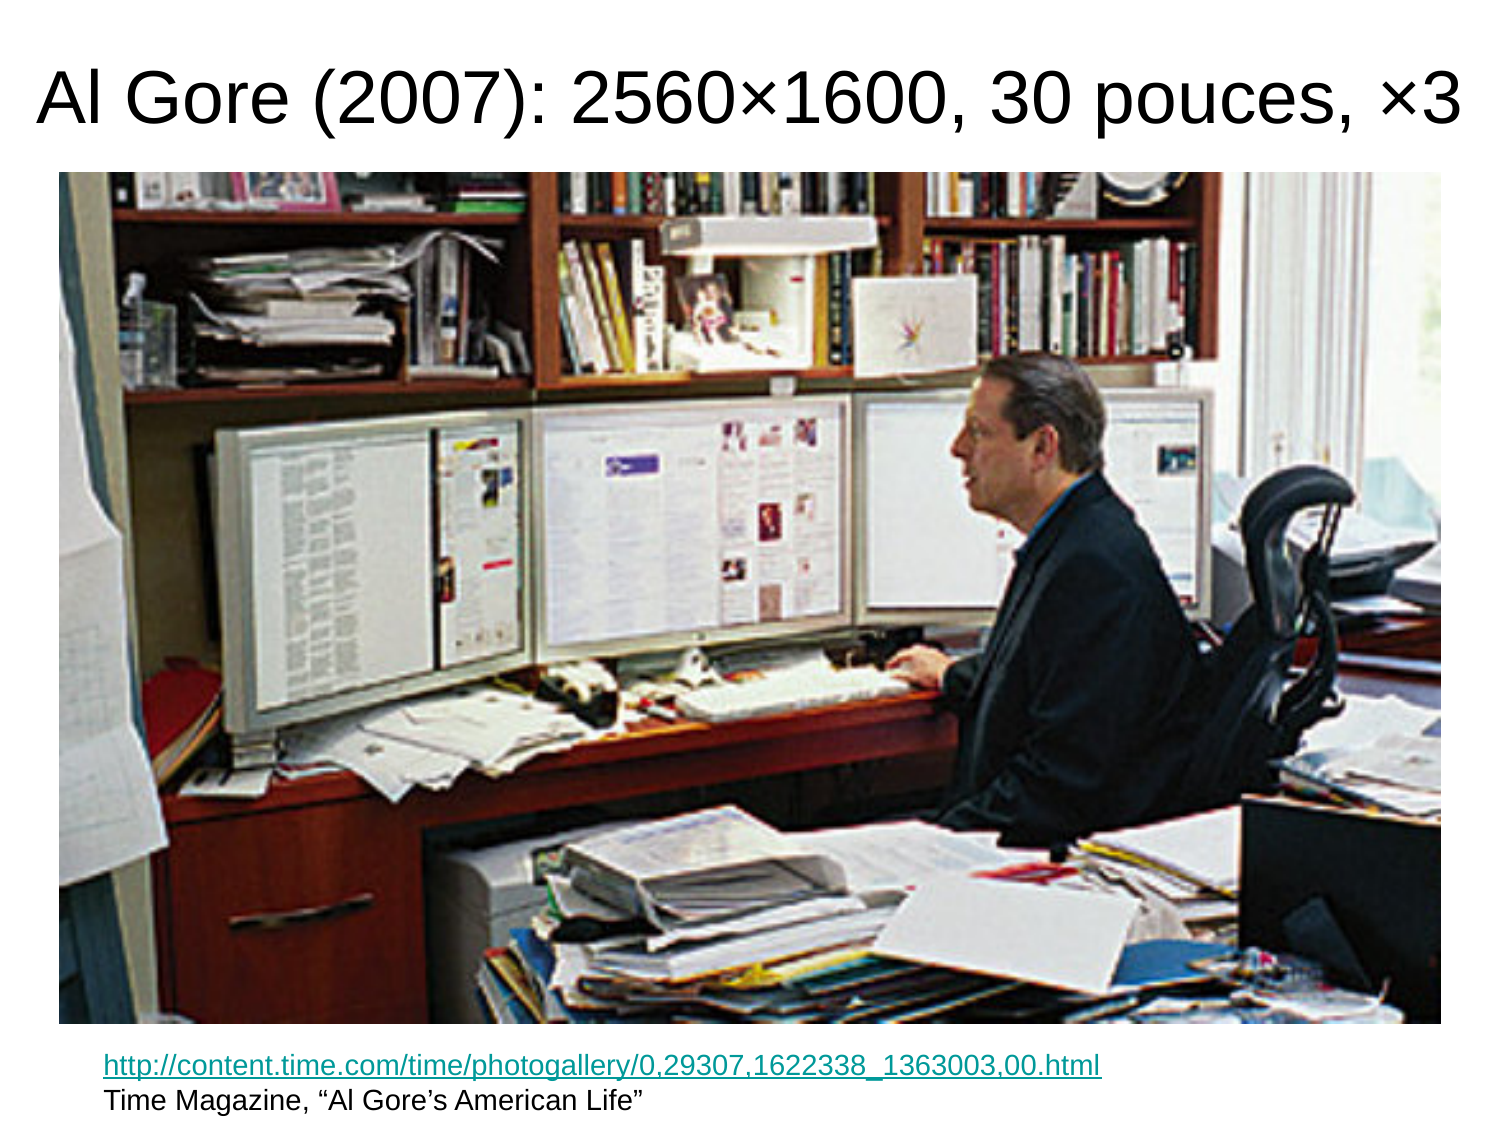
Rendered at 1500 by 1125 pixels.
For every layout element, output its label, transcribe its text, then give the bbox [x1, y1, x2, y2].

picture [59, 172, 1441, 1024]
title Al Gore (2007): 2560×1600, 30 pouces, ×3 [0, 2, 1500, 185]
text_box http://content.time.com/time/photogallery/0,29307,1622338_1363003,00.html Time Magazine, “Al Gore’s American Life” [88, 1039, 1465, 1124]
